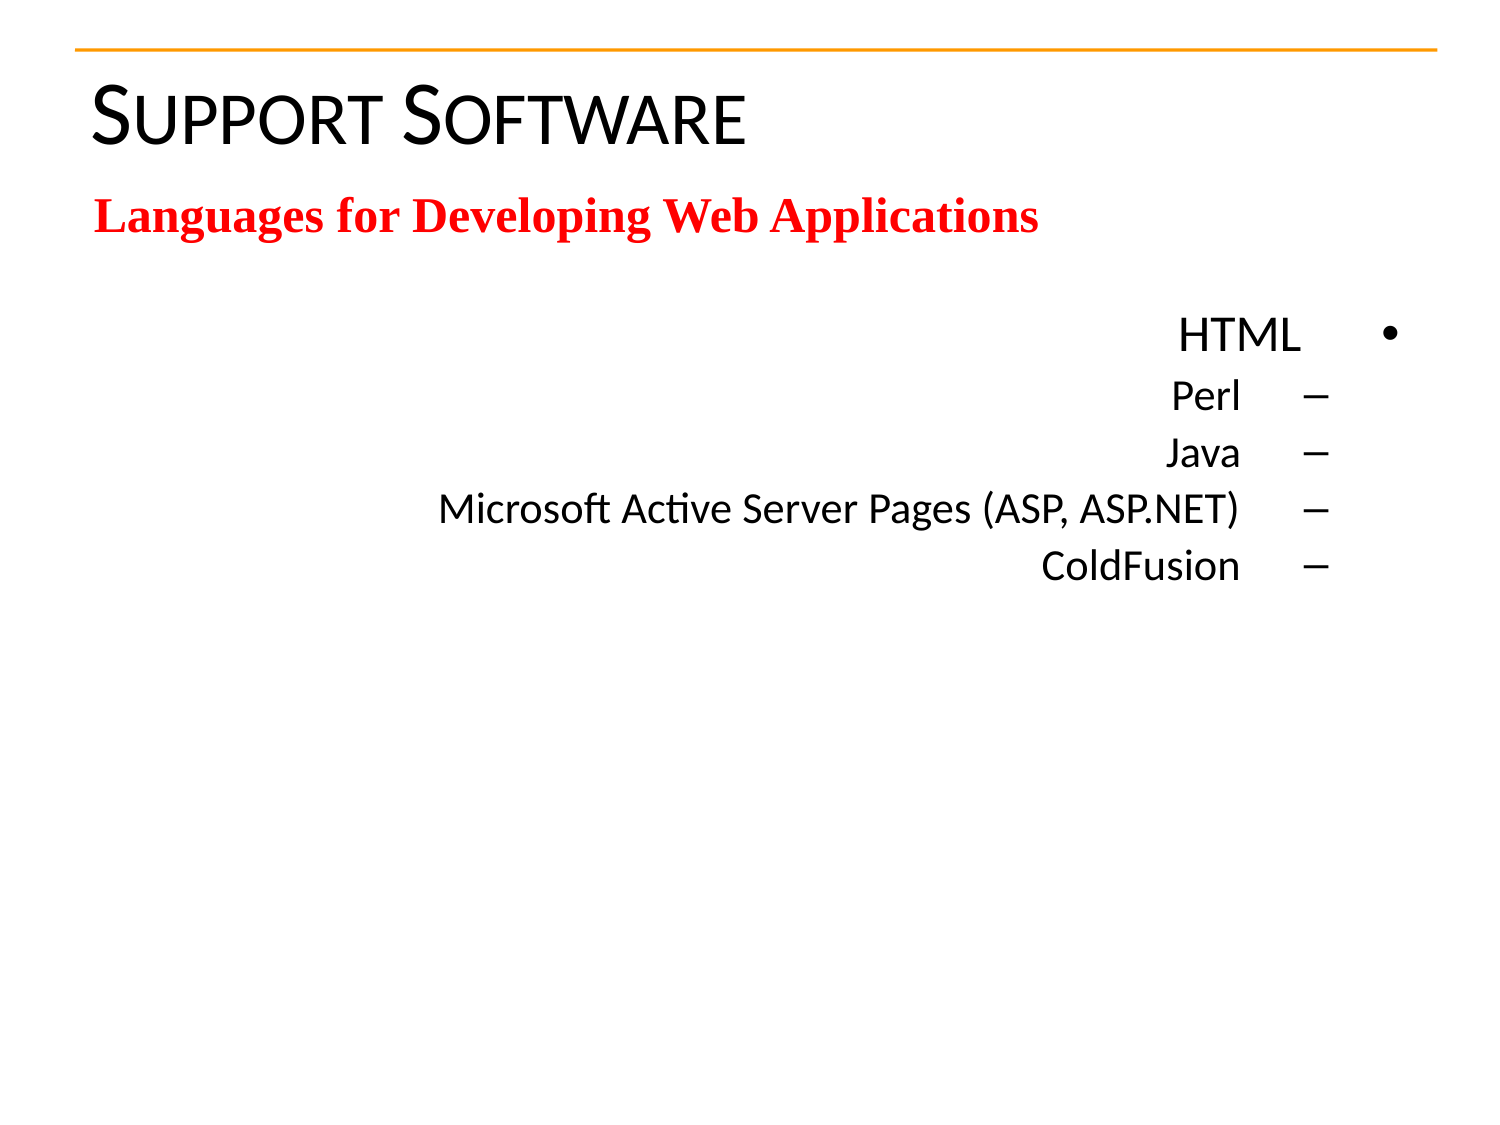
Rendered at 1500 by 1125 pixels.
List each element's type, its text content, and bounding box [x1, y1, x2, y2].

text_box Languages for Developing Web Applications [78, 174, 1055, 250]
title SUPPORT SOFTWARE [75, 24, 1425, 213]
list HTML Perl Java Microsoft Active Server Pages (ASP, ASP.NET) ColdFusion [75, 299, 1413, 600]
